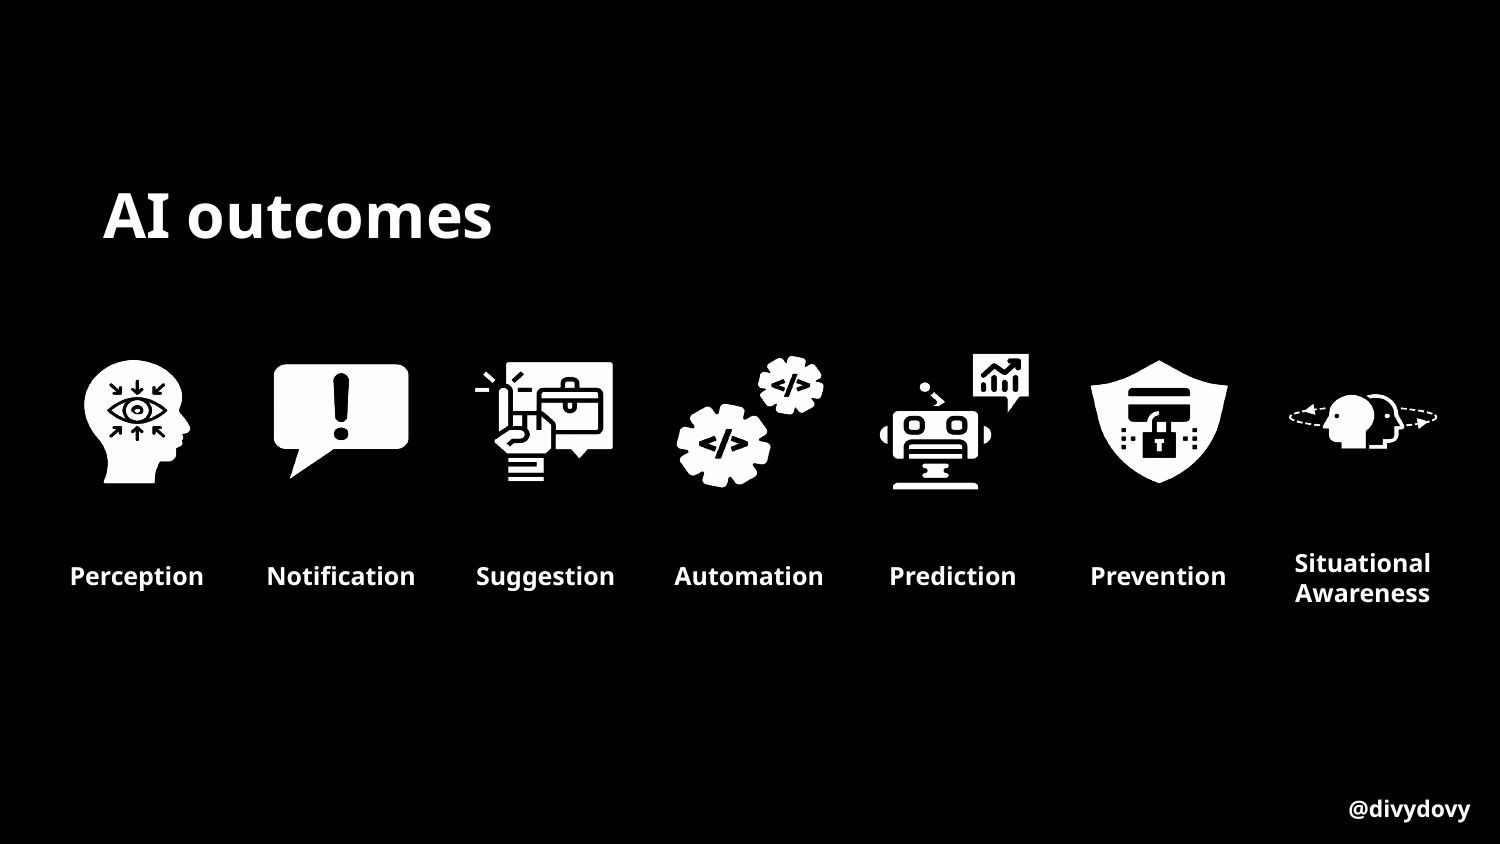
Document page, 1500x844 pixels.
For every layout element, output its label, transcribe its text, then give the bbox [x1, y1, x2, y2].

text_box @divydovy [1333, 779, 1500, 831]
text_box Automation [654, 545, 845, 610]
text_box Situational Awareness [1272, 532, 1454, 624]
text_box Prediction [862, 545, 1044, 610]
text_box AI outcomes [88, 160, 1243, 258]
picture [27, 323, 1473, 520]
text_box Prevention [1068, 545, 1249, 610]
text_box Notification [245, 545, 437, 610]
text_box Perception [46, 545, 228, 610]
text_box Suggestion [455, 545, 636, 610]
